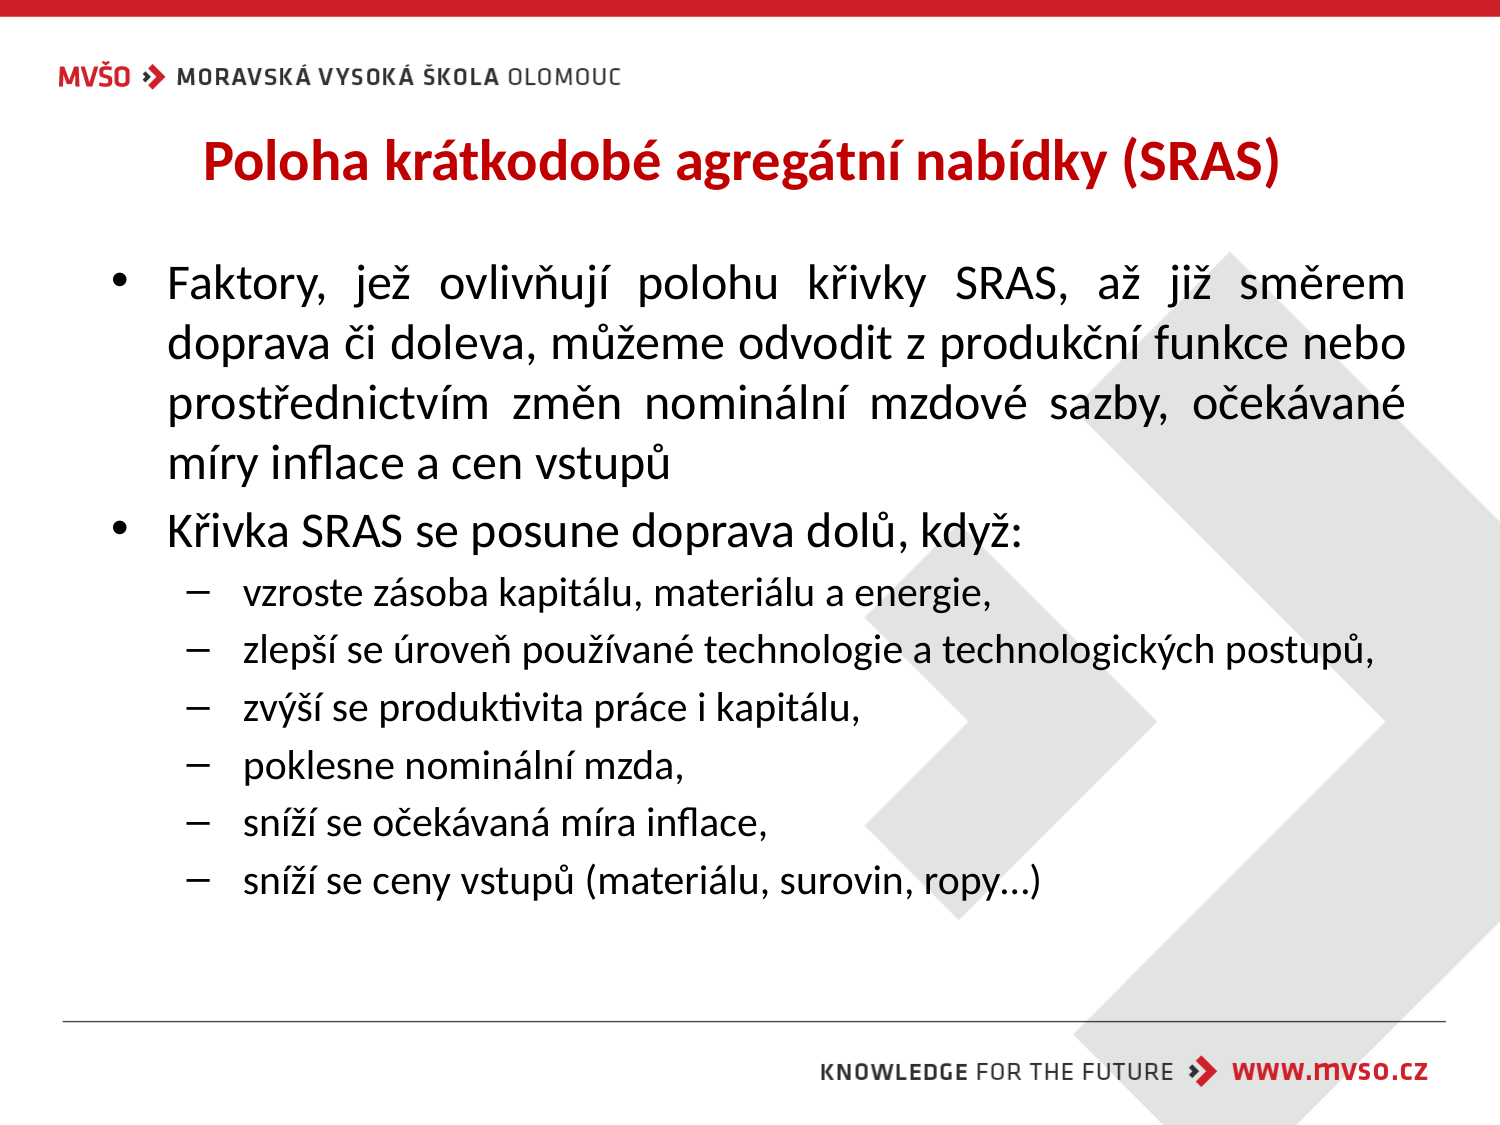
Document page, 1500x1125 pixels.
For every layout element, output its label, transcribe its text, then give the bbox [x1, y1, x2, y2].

list Faktory, jež ovlivňují polohu křivky SRAS, až již směrem doprava či doleva, můžeme odvodit z produkční funkce nebo prostřednictvím změn nominální mzdové sazby, očekávané míry inflace a cen vstupů Křivka SRAS se posune doprava dolů, když: vzroste zásoba kapitálu, materiálu a energie, zlepší se úroveň používané technologie a technologických postupů, zvýší se produktivita práce i kapitálu, poklesne nominální mzda, sníží se očekávaná míra inflace, sníží se ceny vstupů (materiálu, surovin, ropy…) [77, 242, 1423, 1031]
title Poloha krátkodobé agregátní nabídky (SRAS) [112, 94, 1388, 220]
picture [0, 0, 1500, 1125]
